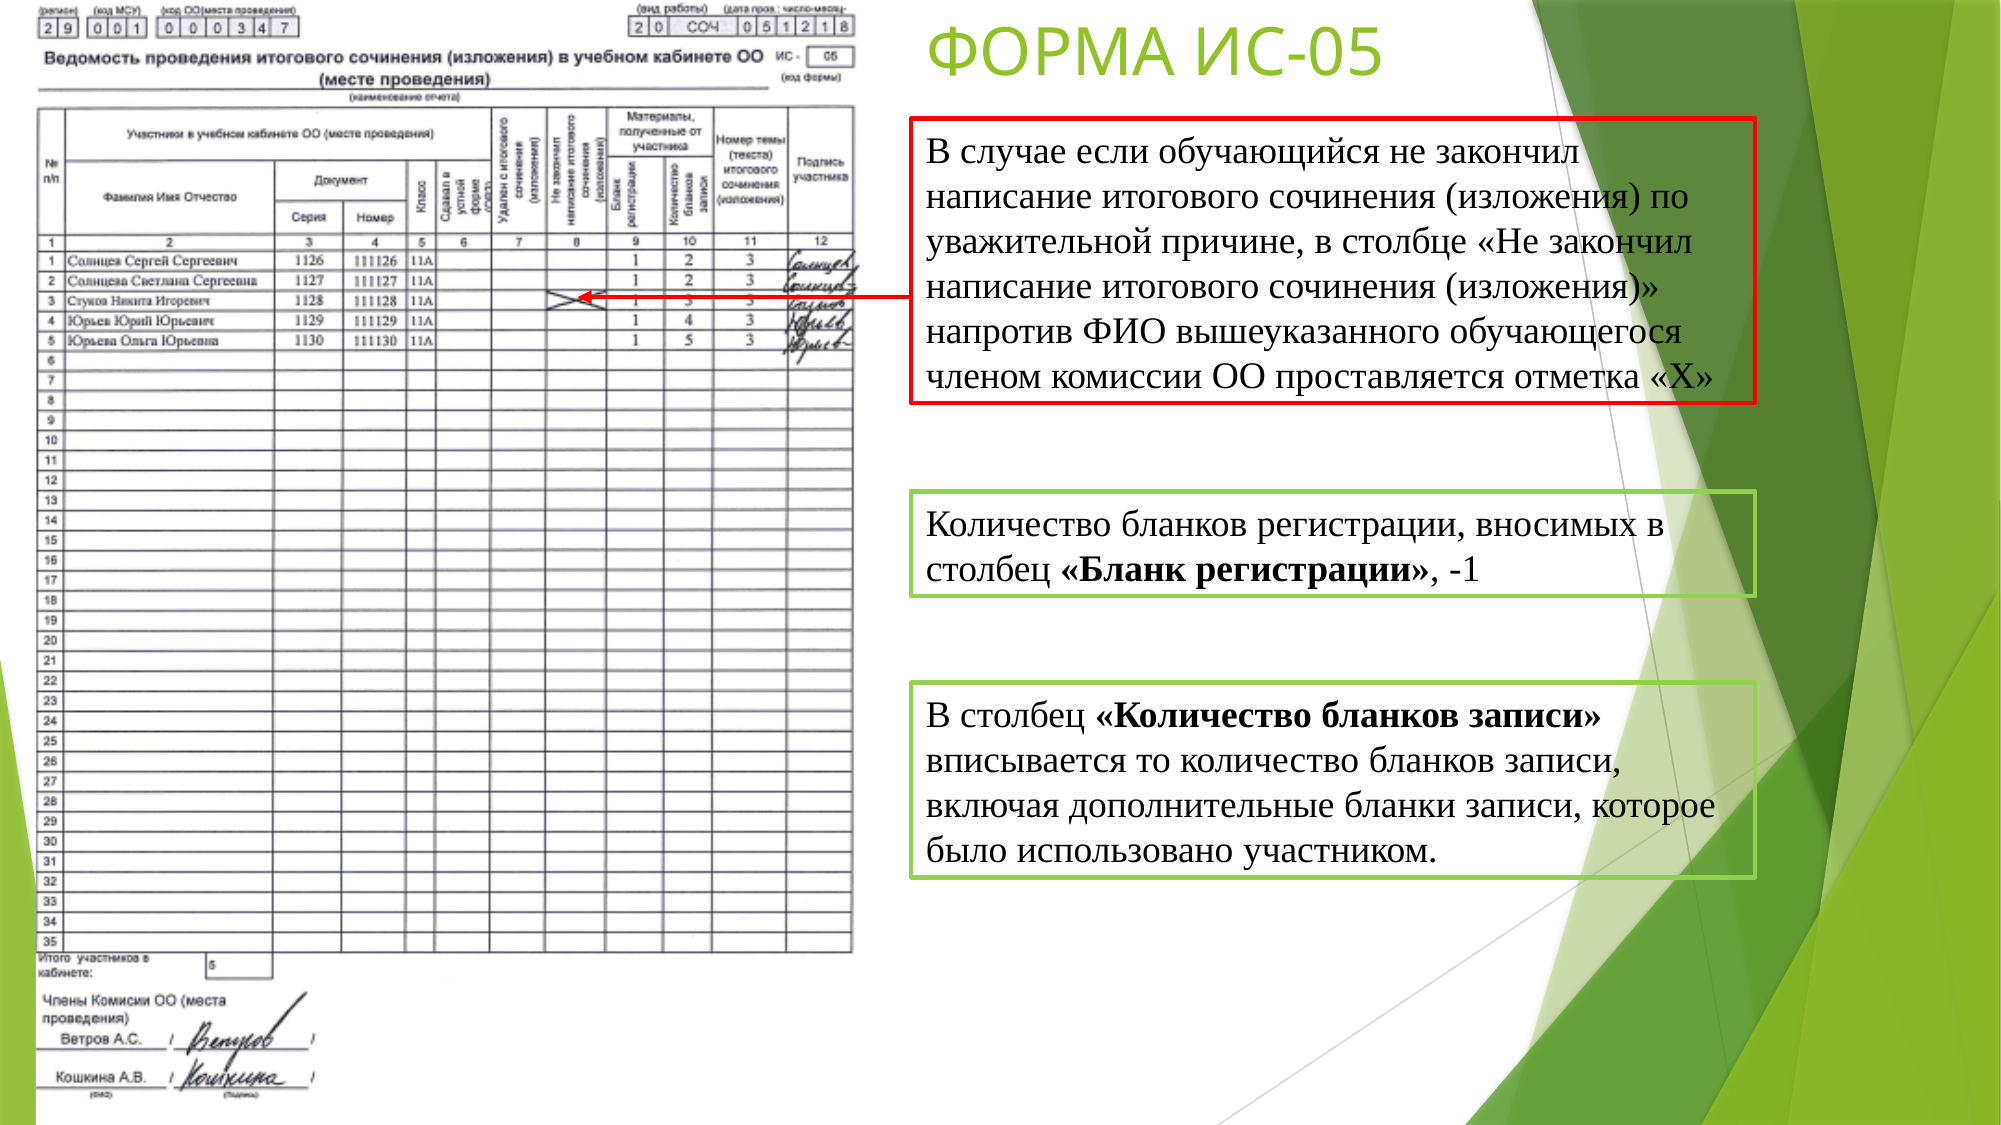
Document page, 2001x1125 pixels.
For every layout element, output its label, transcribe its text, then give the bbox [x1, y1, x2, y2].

title ФОРМА ИС-05 [911, 1, 1466, 118]
text_box В столбец «Количество бланков записи» вписывается то количество бланков записи, включая дополнительные бланки записи, которое было использовано участником. [911, 682, 1756, 878]
text_box Количество бланков регистрации, вносимых в столбец «Бланк регистрации», -1 [911, 491, 1756, 597]
text_box В случае если обучающийся не закончил написание итогового сочинения (изложения) по уважительной причине, в столбце «Не закончил написание итогового сочинения (изложения)» напротив ФИО вышеуказанного обучающегося членом комиссии ОО проставляется отметка «Х» [911, 118, 1756, 404]
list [35, 0, 881, 1125]
